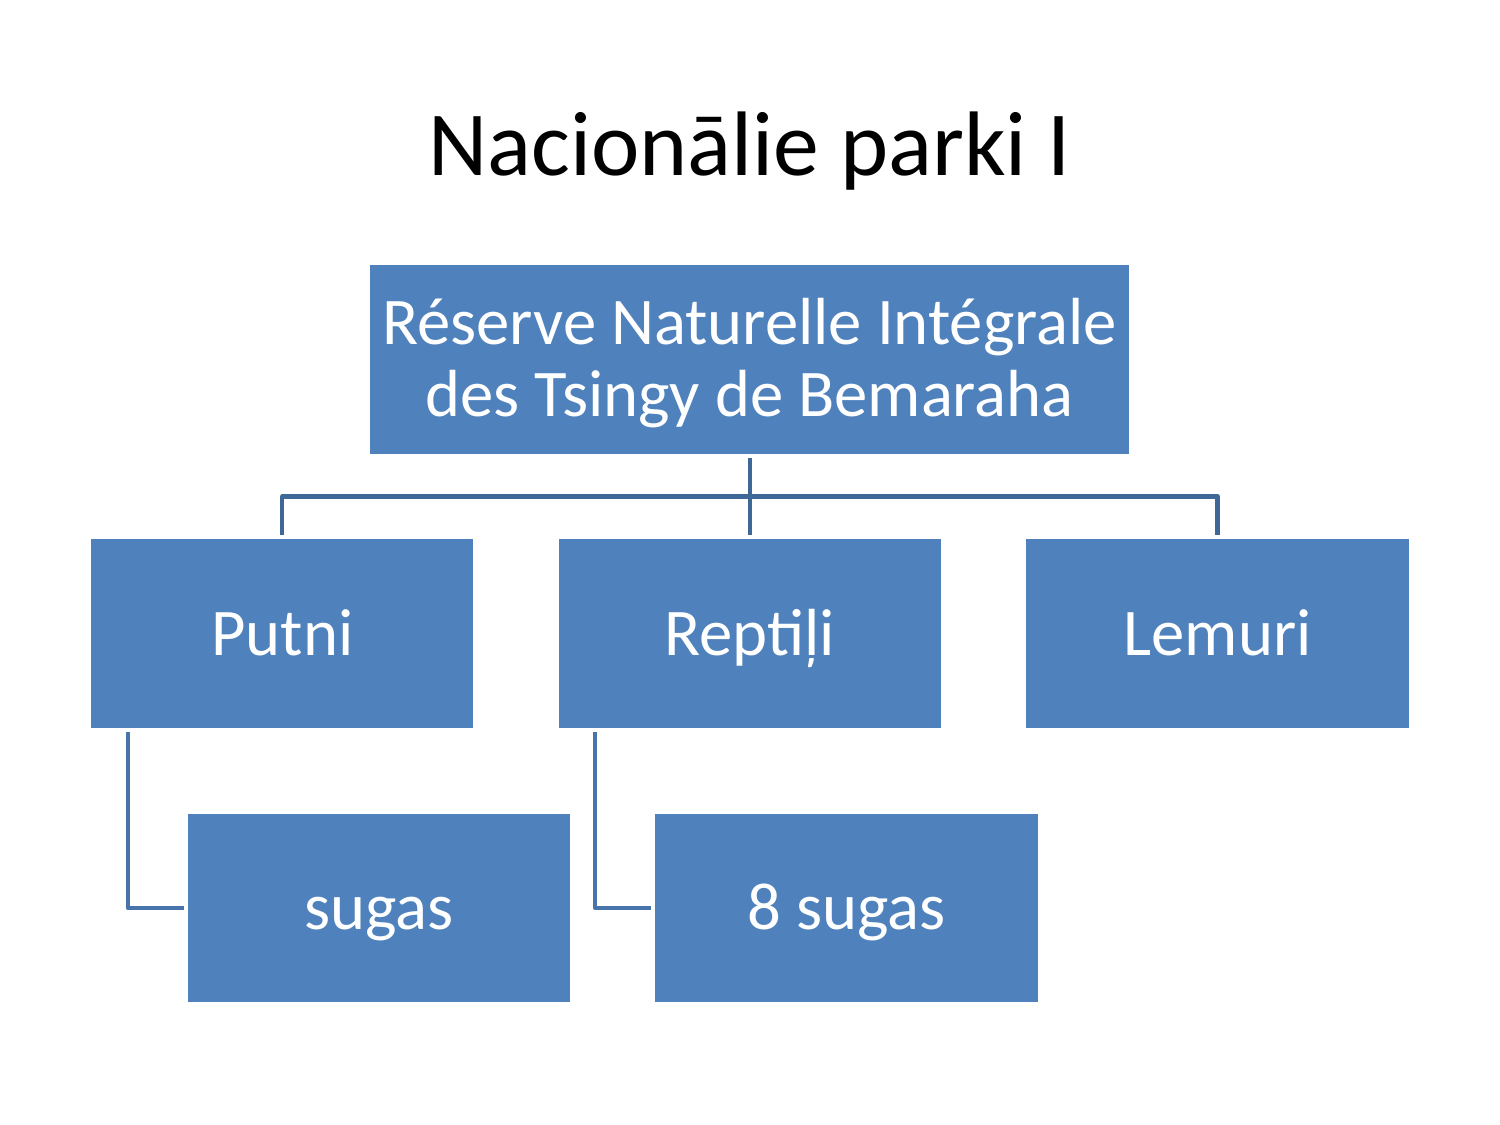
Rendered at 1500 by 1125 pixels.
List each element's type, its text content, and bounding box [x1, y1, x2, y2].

title Nacionālie parki I [75, 45, 1425, 233]
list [74, 262, 1426, 1006]
